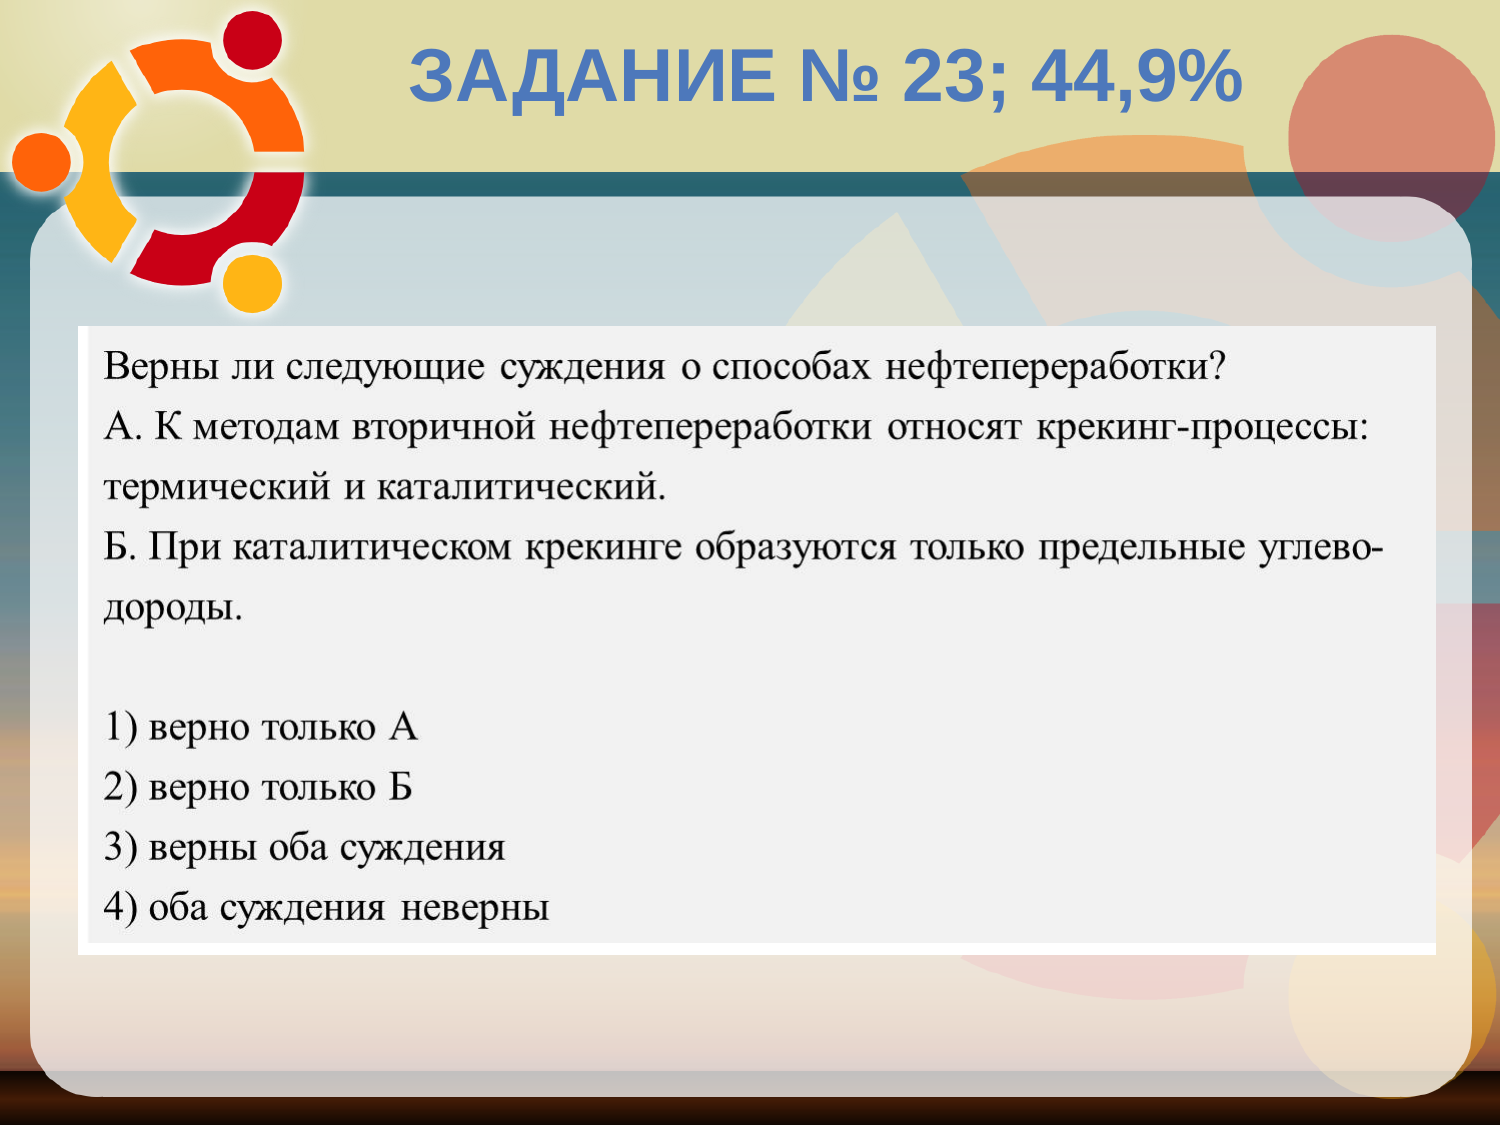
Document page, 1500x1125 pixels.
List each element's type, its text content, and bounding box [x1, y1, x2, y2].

picture [0, 0, 1500, 1125]
text_box Задание № 23; 44,9% [383, 19, 1270, 125]
